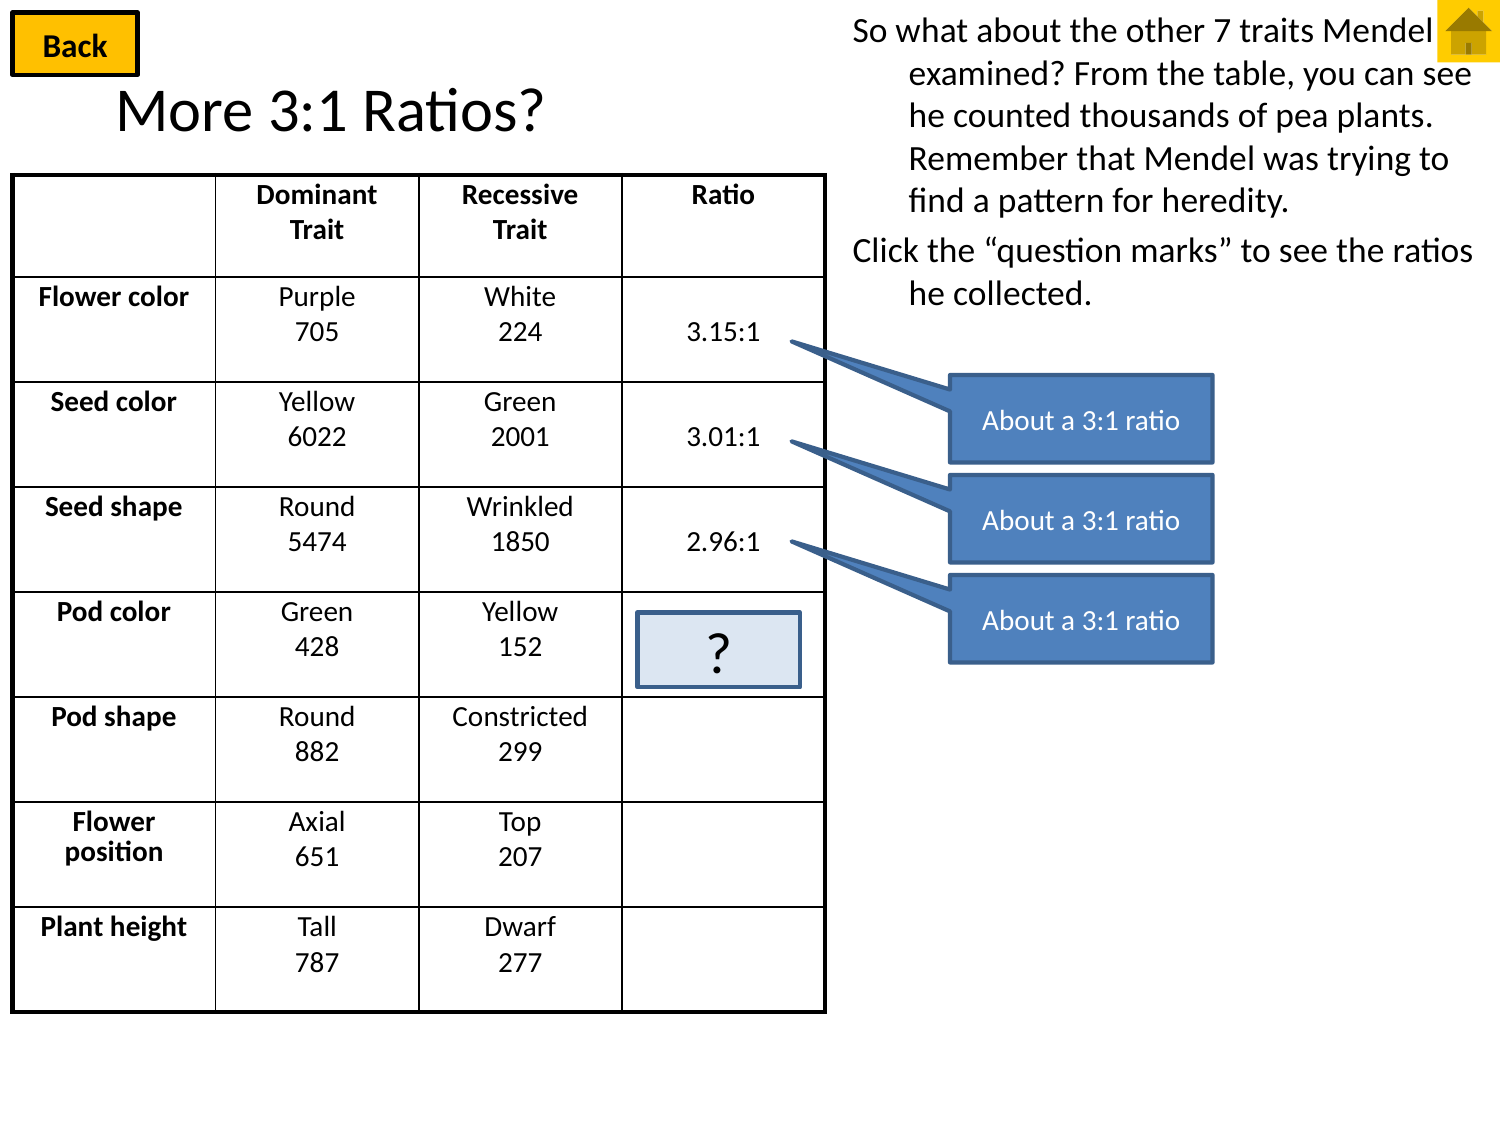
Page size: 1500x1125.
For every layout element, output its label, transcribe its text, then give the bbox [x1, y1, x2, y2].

table_cell Plant height [15, 908, 215, 1010]
text_box ? [635, 610, 802, 689]
text_box Back [10, 10, 140, 77]
table_cell Axial 651 [216, 803, 418, 906]
table_header Recessive Trait [420, 177, 621, 276]
table_cell Tall 787 [216, 908, 418, 1010]
table_cell Flower position [15, 803, 215, 906]
title More 3:1 Ratios? [0, 37, 663, 176]
table_cell Green 2001 [420, 383, 621, 486]
table_cell Pod color [15, 593, 215, 696]
table_cell Flower color [15, 278, 215, 381]
table_cell Seed color [15, 383, 215, 486]
table_cell Yellow 6022 [216, 383, 418, 486]
table_cell Green 428 [216, 593, 418, 696]
table_cell Dwarf 277 [420, 908, 621, 1010]
table_cell [623, 698, 823, 801]
table_cell Purple 705 [216, 278, 418, 381]
table_cell Top 207 [420, 803, 621, 906]
table_header Ratio [623, 177, 823, 276]
table_cell Round 882 [216, 698, 418, 801]
table_cell White 224 [420, 278, 621, 381]
table_cell Constricted 299 [420, 698, 621, 801]
table_cell Yellow 152 [420, 593, 621, 696]
table_cell 2.96:1 [623, 488, 823, 591]
table_cell [623, 908, 823, 1010]
table_cell 3.15:1 [623, 278, 823, 381]
text_box [1437, 0, 1500, 63]
table_cell Seed shape [15, 488, 215, 591]
table_cell [623, 803, 823, 906]
text_box About a 3:1 ratio [789, 539, 1215, 665]
text_box About a 3:1 ratio [789, 339, 1215, 465]
table_cell Pod shape [15, 698, 215, 801]
text_box About a 3:1 ratio [789, 439, 1215, 565]
list So what about the other 7 traits Mendel examined? From the table, you can see he counted thousands of pea plants. Remember that Mendel was trying to find a pattern for heredity. Click the “question marks” to see the ratios he collected. [837, 0, 1500, 613]
table_cell 3.01:1 [623, 383, 823, 486]
table_header [15, 177, 215, 276]
table_cell Wrinkled 1850 [420, 488, 621, 591]
table_header Dominant Trait [216, 177, 418, 276]
table_cell 2.82:1 [623, 593, 823, 696]
table_cell Round 5474 [216, 488, 418, 591]
